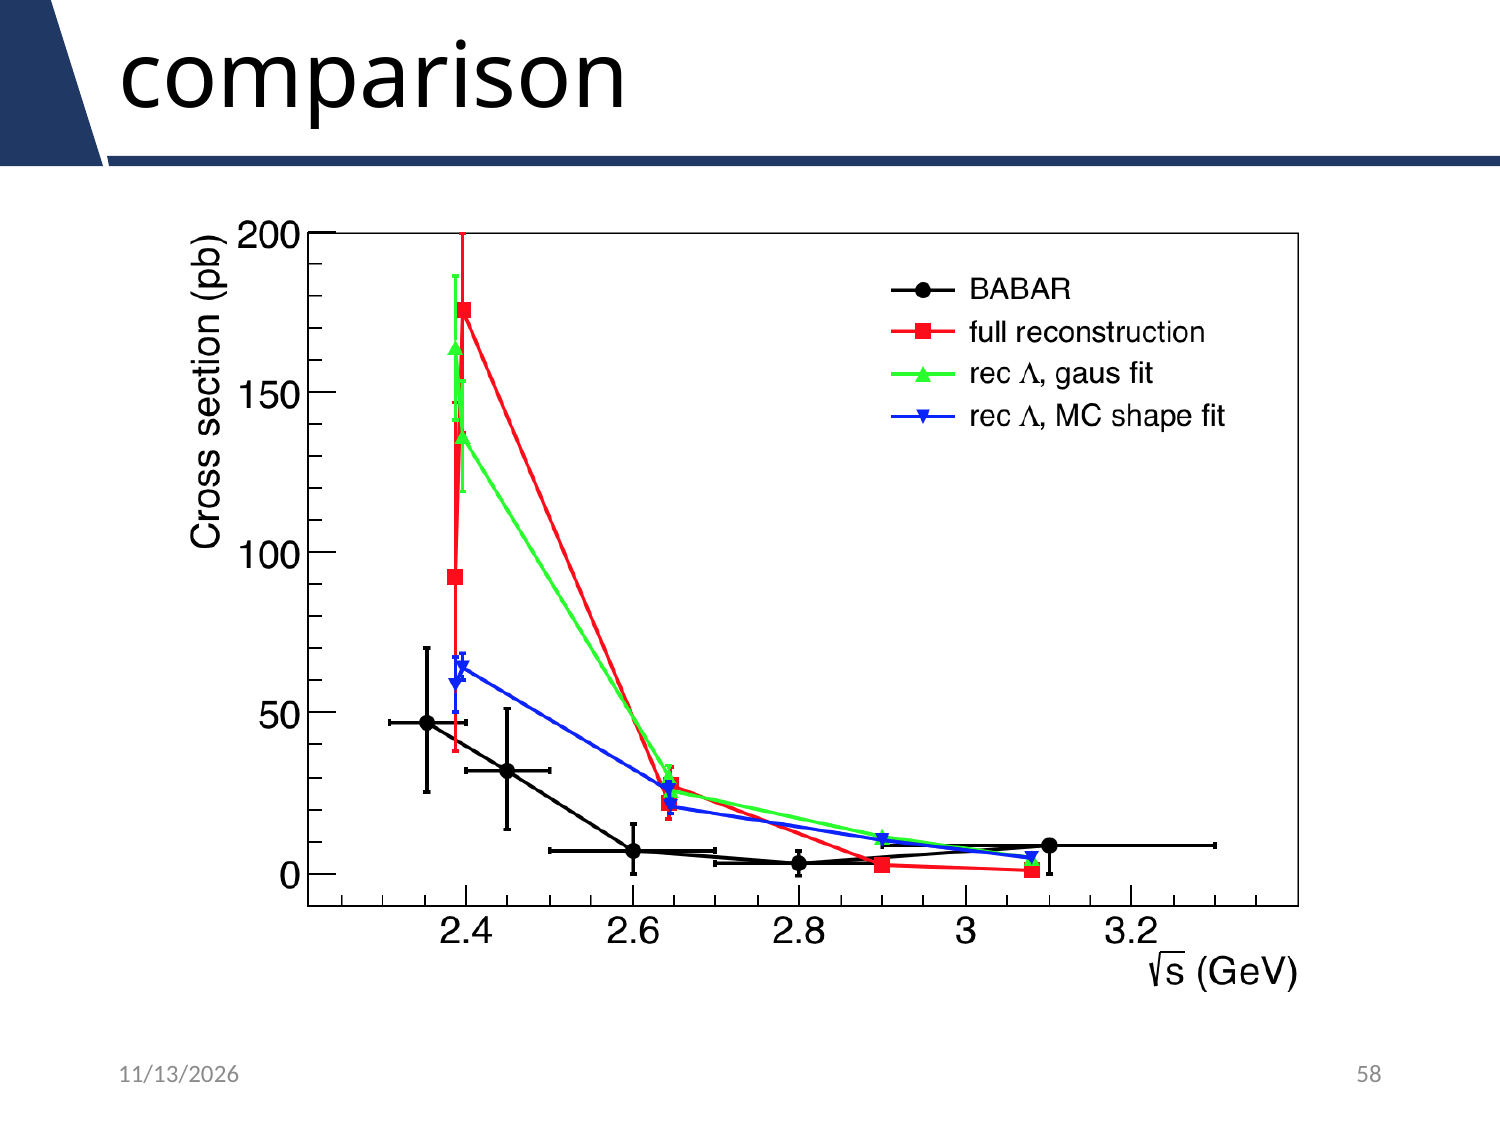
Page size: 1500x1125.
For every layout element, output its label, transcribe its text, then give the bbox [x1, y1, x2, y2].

slide_number 58 [1059, 1042, 1397, 1103]
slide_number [103, 1042, 441, 1103]
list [174, 192, 1330, 1007]
title comparison [103, 0, 1500, 156]
